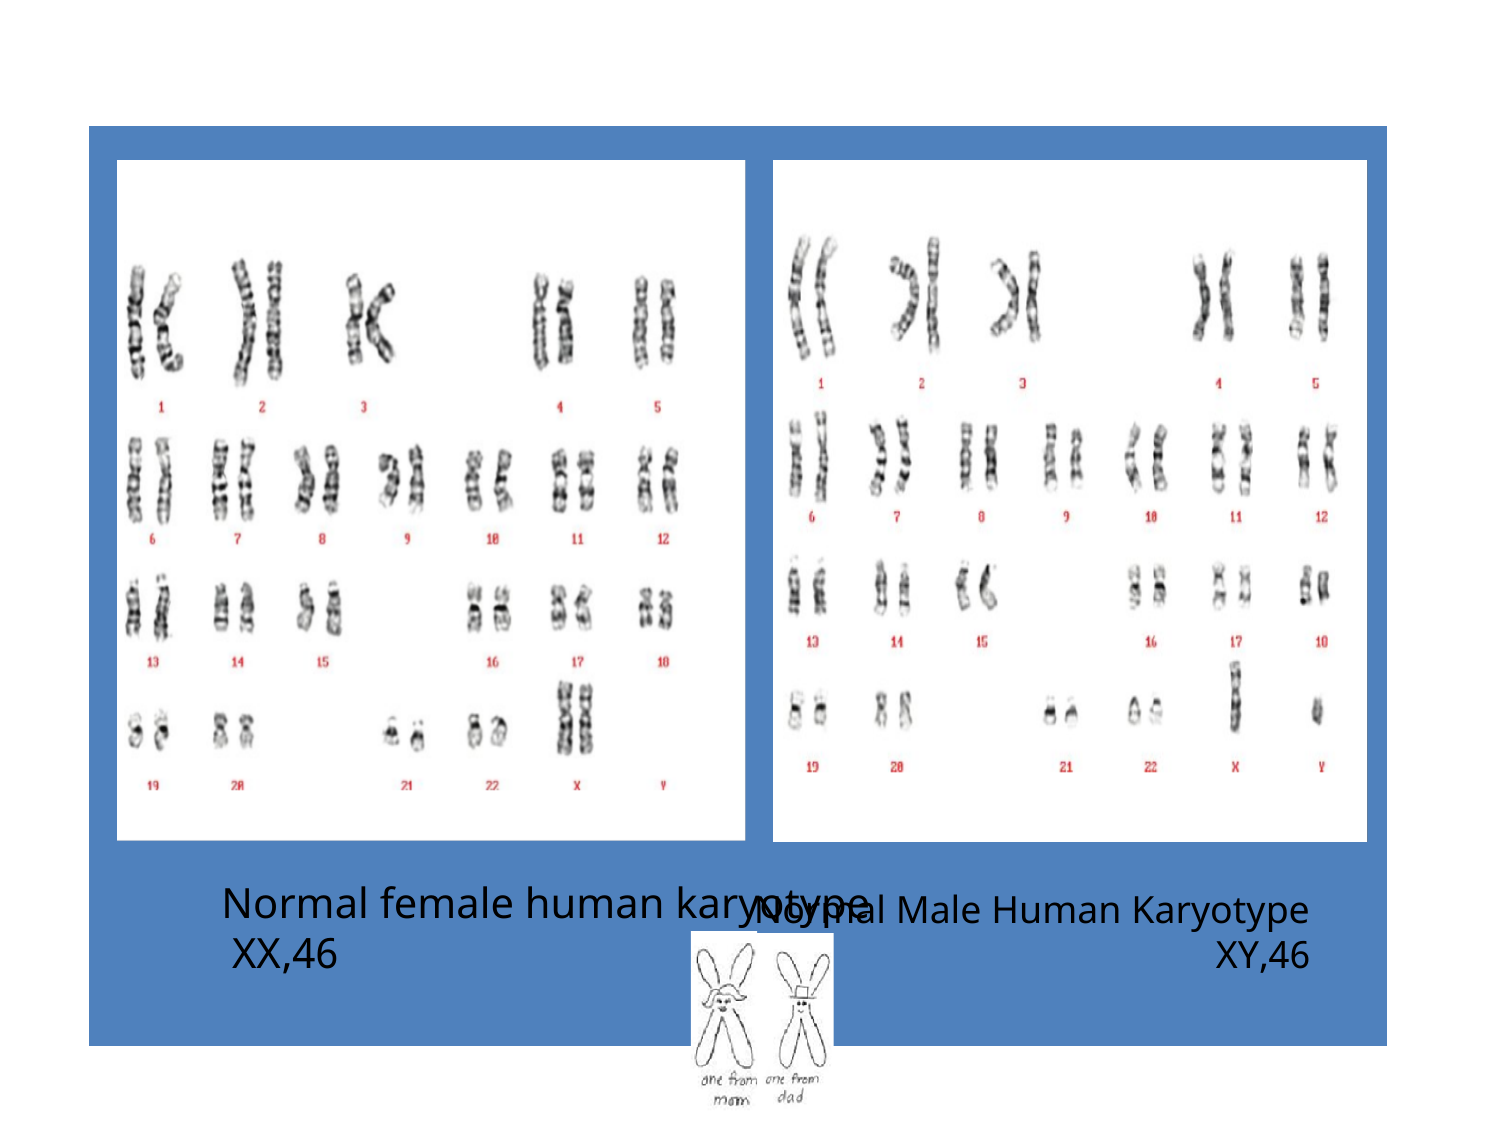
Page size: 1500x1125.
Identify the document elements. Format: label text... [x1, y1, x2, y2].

picture [690, 931, 835, 1120]
picture [117, 160, 748, 843]
table_header [89, 126, 1387, 1046]
picture [773, 160, 1368, 843]
text_box Normal Male Human Karyotype 46,XY [738, 878, 1326, 984]
text_box Normal female human karyotype 46,XX [206, 869, 939, 985]
